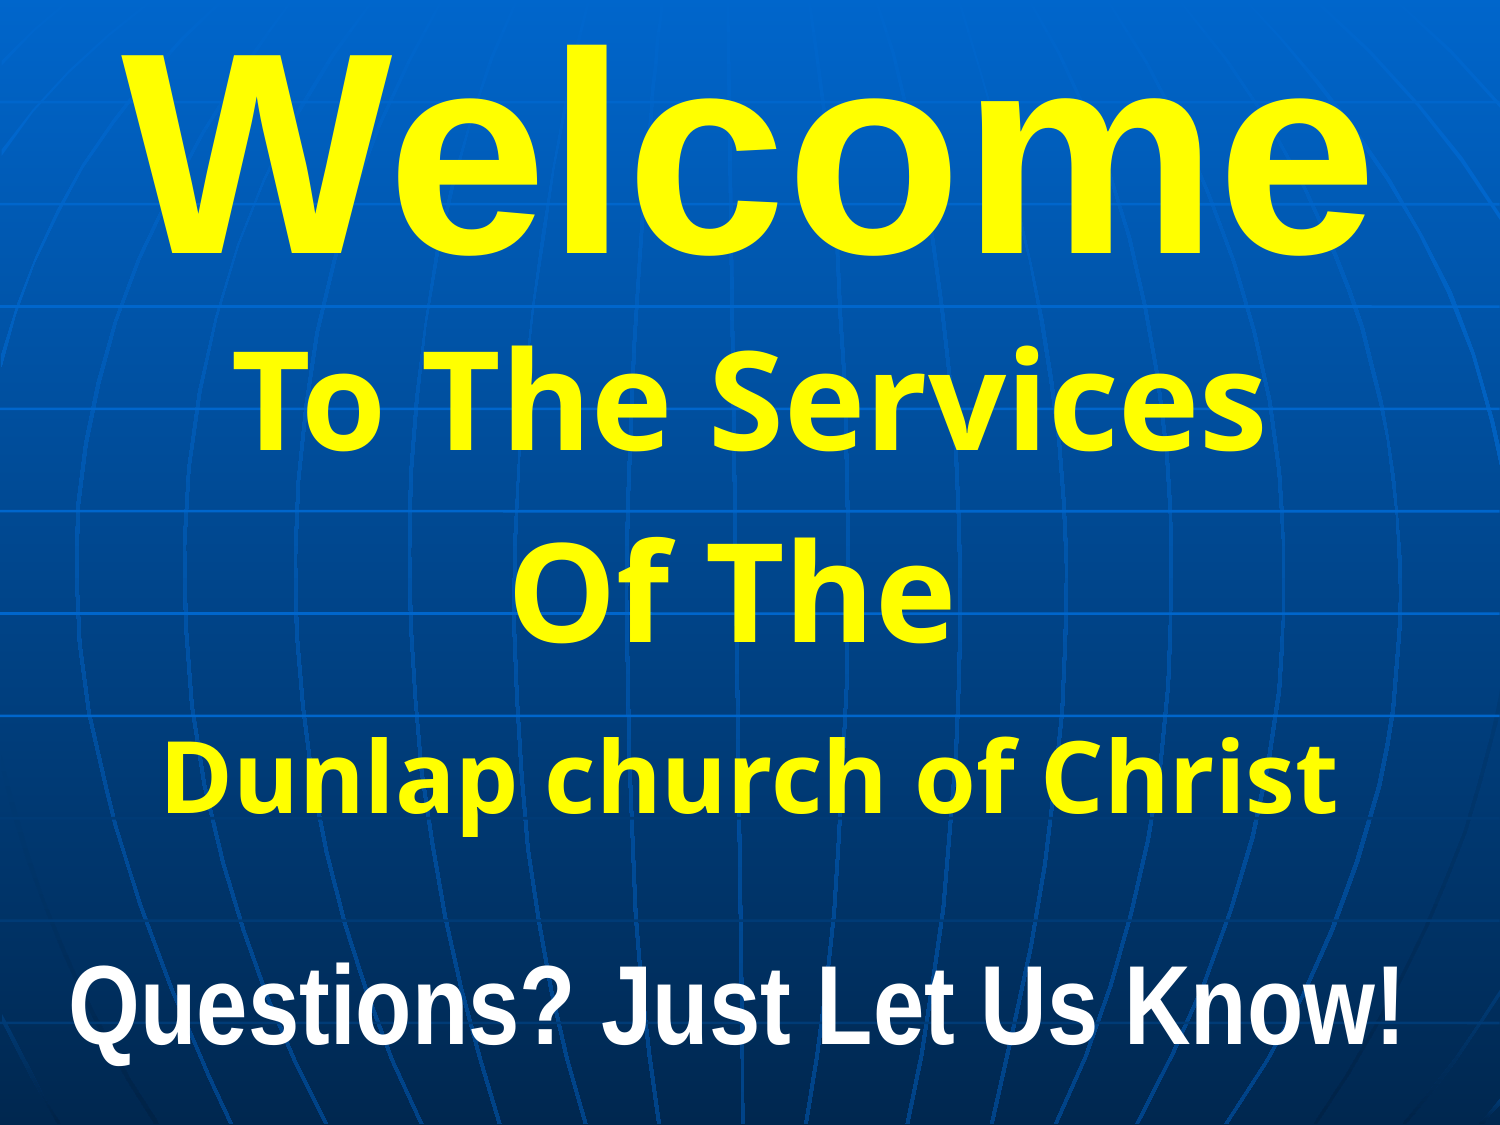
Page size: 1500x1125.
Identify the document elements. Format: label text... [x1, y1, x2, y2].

text_box Questions? Just Let Us Know! [50, 924, 1425, 1075]
list To The Services Of The Dunlap church of Christ [0, 262, 1500, 875]
title Welcome [0, 45, 1500, 233]
